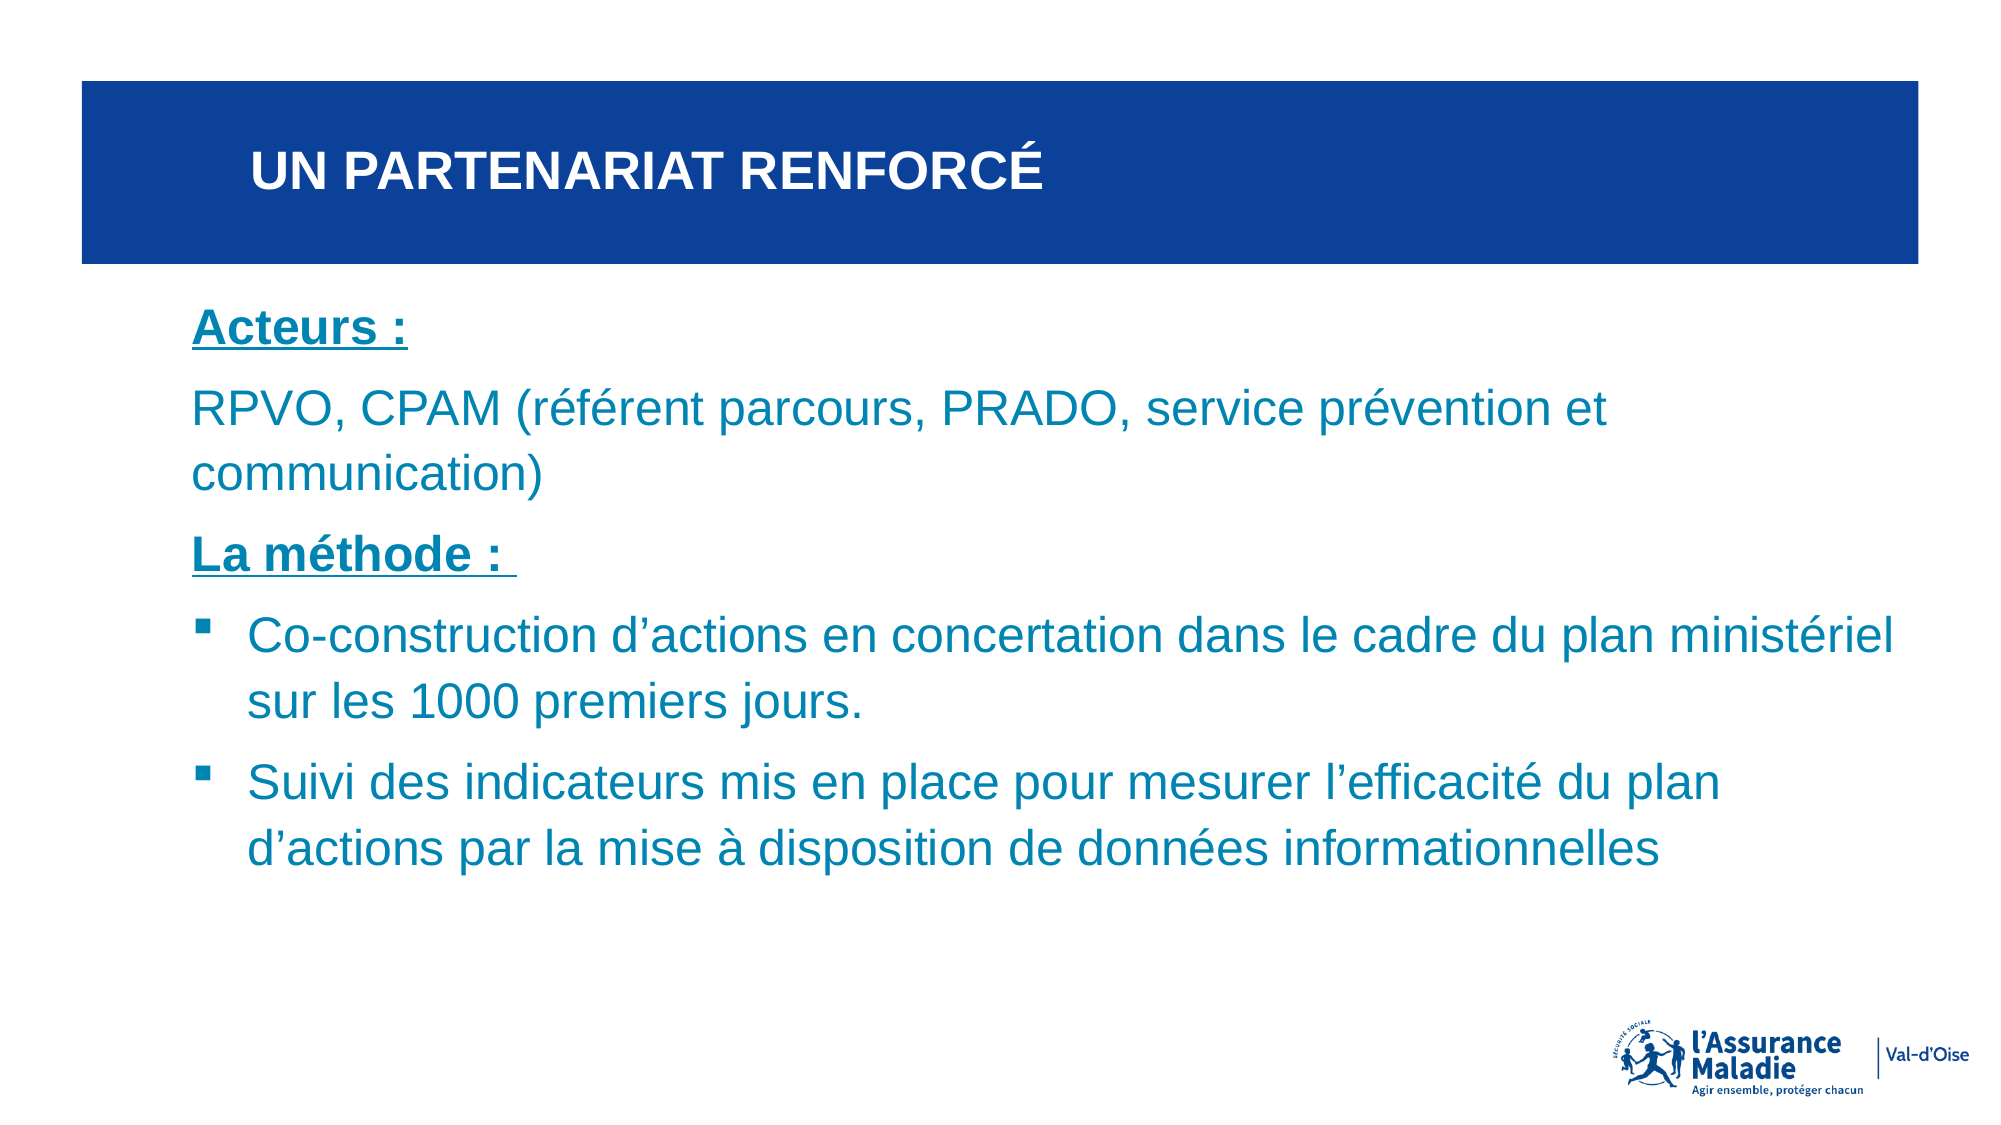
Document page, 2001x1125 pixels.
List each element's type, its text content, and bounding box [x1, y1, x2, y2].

title UN PARTENARIAT renforcé [81, 81, 1919, 265]
picture [1581, 988, 2000, 1125]
list Acteurs : RPVO, CPAM (référent parcours, PRADO, service prévention et communication) La méthode : Co-construction d’actions en concertation dans le cadre du plan ministériel sur les 1000 premiers jours. Suivi des indicateurs mis en place pour mesurer l’efficacité du plan d’actions par la mise à disposition de données informationnelles [173, 279, 1919, 1024]
